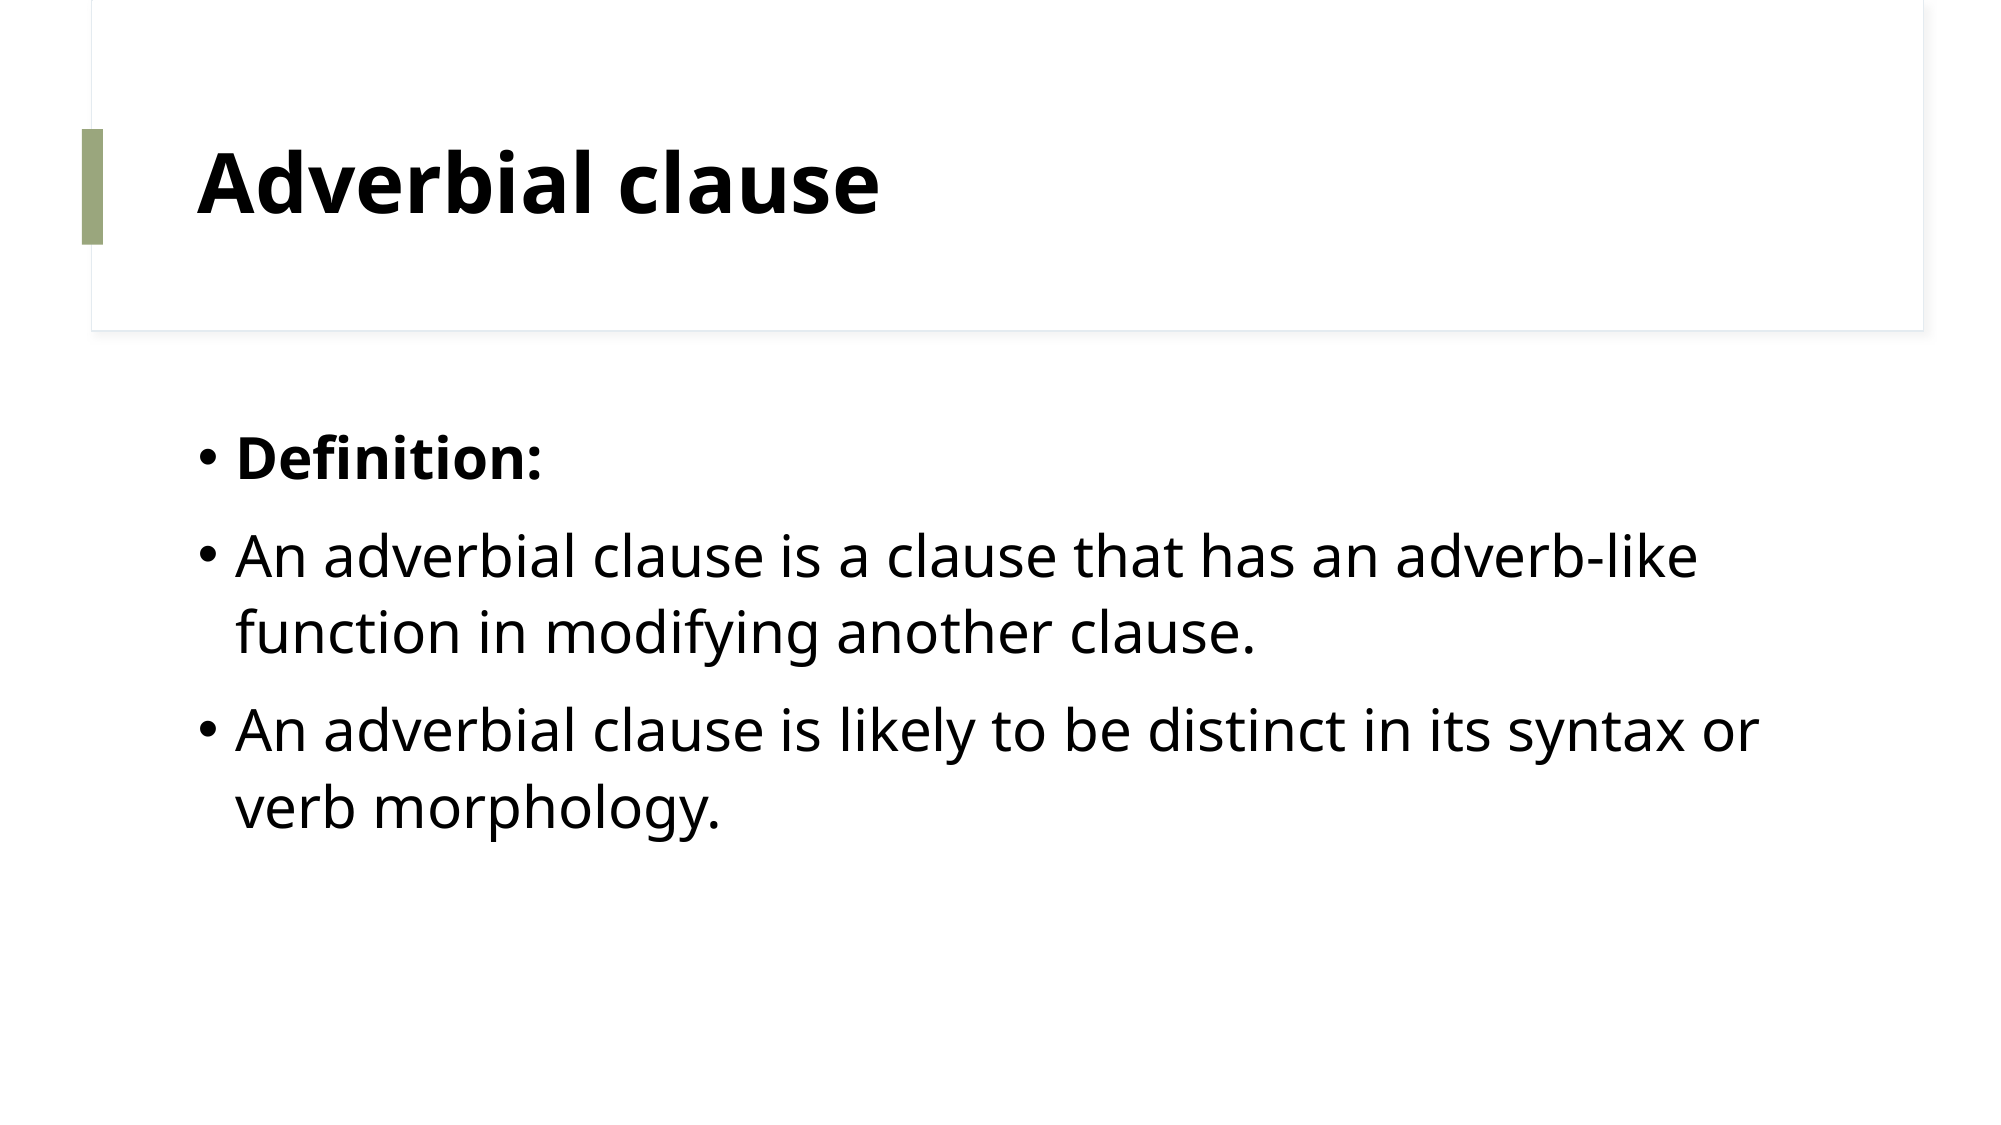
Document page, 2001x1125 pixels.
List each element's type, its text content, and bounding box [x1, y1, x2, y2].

title Adverbial clause [183, 90, 1851, 284]
list Definition: An adverbial clause is a clause that has an adverb-like function in modifying another clause. An adverbial clause is likely to be distinct in its syntax or verb morphology. [183, 406, 1851, 1013]
